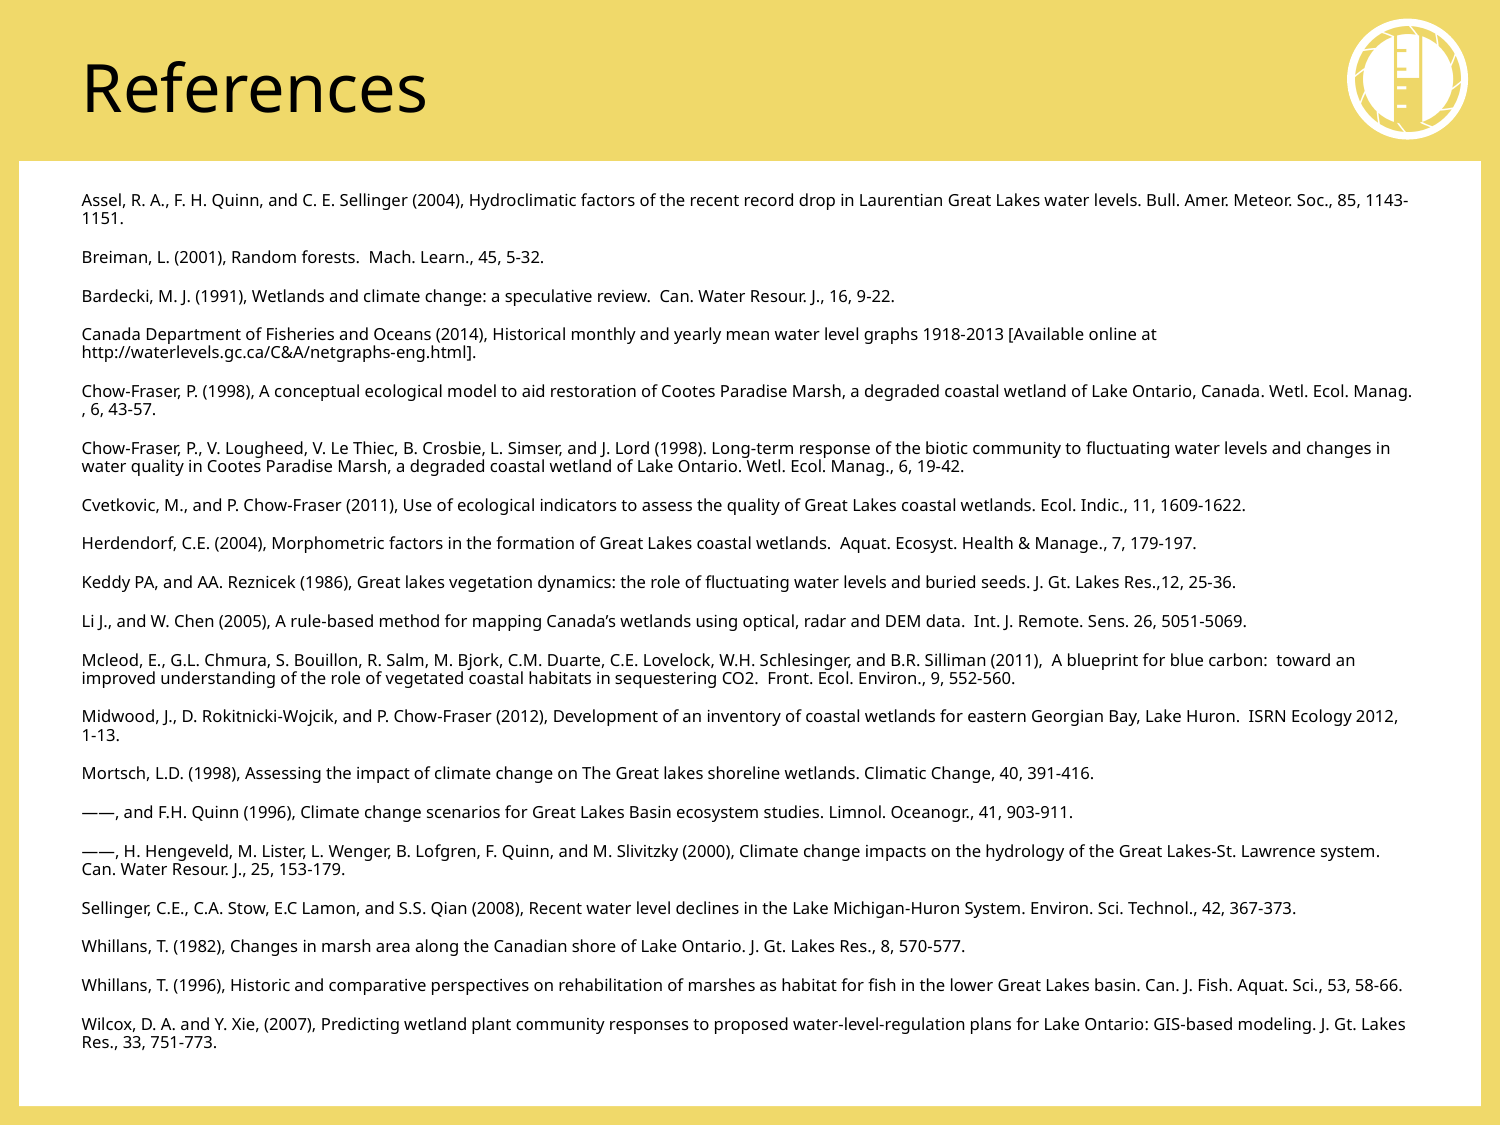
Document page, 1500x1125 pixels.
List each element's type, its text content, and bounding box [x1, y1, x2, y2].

picture [1355, 26, 1461, 132]
list Assel, R. A., F. H. Quinn, and C. E. Sellinger (2004), Hydroclimatic factors of the recent record drop in Laurentian Great Lakes water levels. Bull. Amer. Meteor. Soc., 85, 1143-1151. Breiman, L. (2001), Random forests. Mach. Learn., 45, 5-32. Bardecki, M. J. (1991), Wetlands and climate change: a speculative review. Can. Water Resour. J., 16, 9-22. Canada Department of Fisheries and Oceans (2014), Historical monthly and yearly mean water level graphs 1918-2013 [Available online at http://waterlevels.gc.ca/C&A/netgraphs-eng.html]. Chow-Fraser, P. (1998), A conceptual ecological model to aid restoration of Cootes Paradise Marsh, a degraded coastal wetland of Lake Ontario, Canada. Wetl. Ecol. Manag. , 6, 43-57. Chow-Fraser, P., V. Lougheed, V. Le Thiec, B. Crosbie, L. Simser, and J. Lord (1998). Long-term response of the biotic community to fluctuating water levels and changes in water quality in Cootes Paradise Marsh, a degraded coastal wetland of Lake Ontario. Wetl. Ecol. Manag., 6, 19-42. Cvetkovic, M., and P. Chow-Fraser (2011), Use of ecological indicators to assess the quality of Great Lakes coastal wetlands. Ecol. Indic., 11, 1609-1622. Herdendorf, C.E. (2004), Morphometric factors in the formation of Great Lakes coastal wetlands. Aquat. Ecosyst. Health & Manage., 7, 179-197. Keddy PA, and AA. Reznicek (1986), Great lakes vegetation dynamics: the role of fluctuating water levels and buried seeds. J. Gt. Lakes Res.,12, 25-36. Li J., and W. Chen (2005), A rule-based method for mapping Canada’s wetlands using optical, radar and DEM data. Int. J. Remote. Sens. 26, 5051-5069. Mcleod, E., G.L. Chmura, S. Bouillon, R. Salm, M. Bjork, C.M. Duarte, C.E. Lovelock, W.H. Schlesinger, and B.R. Silliman (2011), A blueprint for blue carbon: toward an improved understanding of the role of vegetated coastal habitats in sequestering CO2. Front. Ecol. Environ., 9, 552-560. Midwood, J., D. Rokitnicki-Wojcik, and P. Chow-Fraser (2012), Development of an inventory of coastal wetlands for eastern Georgian Bay, Lake Huron. ISRN Ecology 2012, 1-13. Mortsch, L.D. (1998), Assessing the impact of climate change on The Great lakes shoreline wetlands. Climatic Change, 40, 391-416. ——, and F.H. Quinn (1996), Climate change scenarios for Great Lakes Basin ecosystem studies. Limnol. Oceanogr., 41, 903-911. ——, H. Hengeveld, M. Lister, L. Wenger, B. Lofgren, F. Quinn, and M. Slivitzky (2000), Climate change impacts on the hydrology of the Great Lakes-St. Lawrence system. Can. Water Resour. J., 25, 153-179. Sellinger, C.E., C.A. Stow, E.C Lamon, and S.S. Qian (2008), Recent water level declines in the Lake Michigan-Huron System. Environ. Sci. Technol., 42, 367-373. Whillans, T. (1982), Changes in marsh area along the Canadian shore of Lake Ontario. J. Gt. Lakes Res., 8, 570-577. Whillans, T. (1996), Historic and comparative perspectives on rehabilitation of marshes as habitat for fish in the lower Great Lakes basin. Can. J. Fish. Aquat. Sci., 53, 58-66. Wilcox, D. A. and Y. Xie, (2007), Predicting wetland plant community responses to proposed water-level-regulation plans for Lake Ontario: GIS-based modeling. J. Gt. Lakes Res., 33, 751-773. [66, 184, 1434, 1085]
title References [66, 25, 1238, 134]
